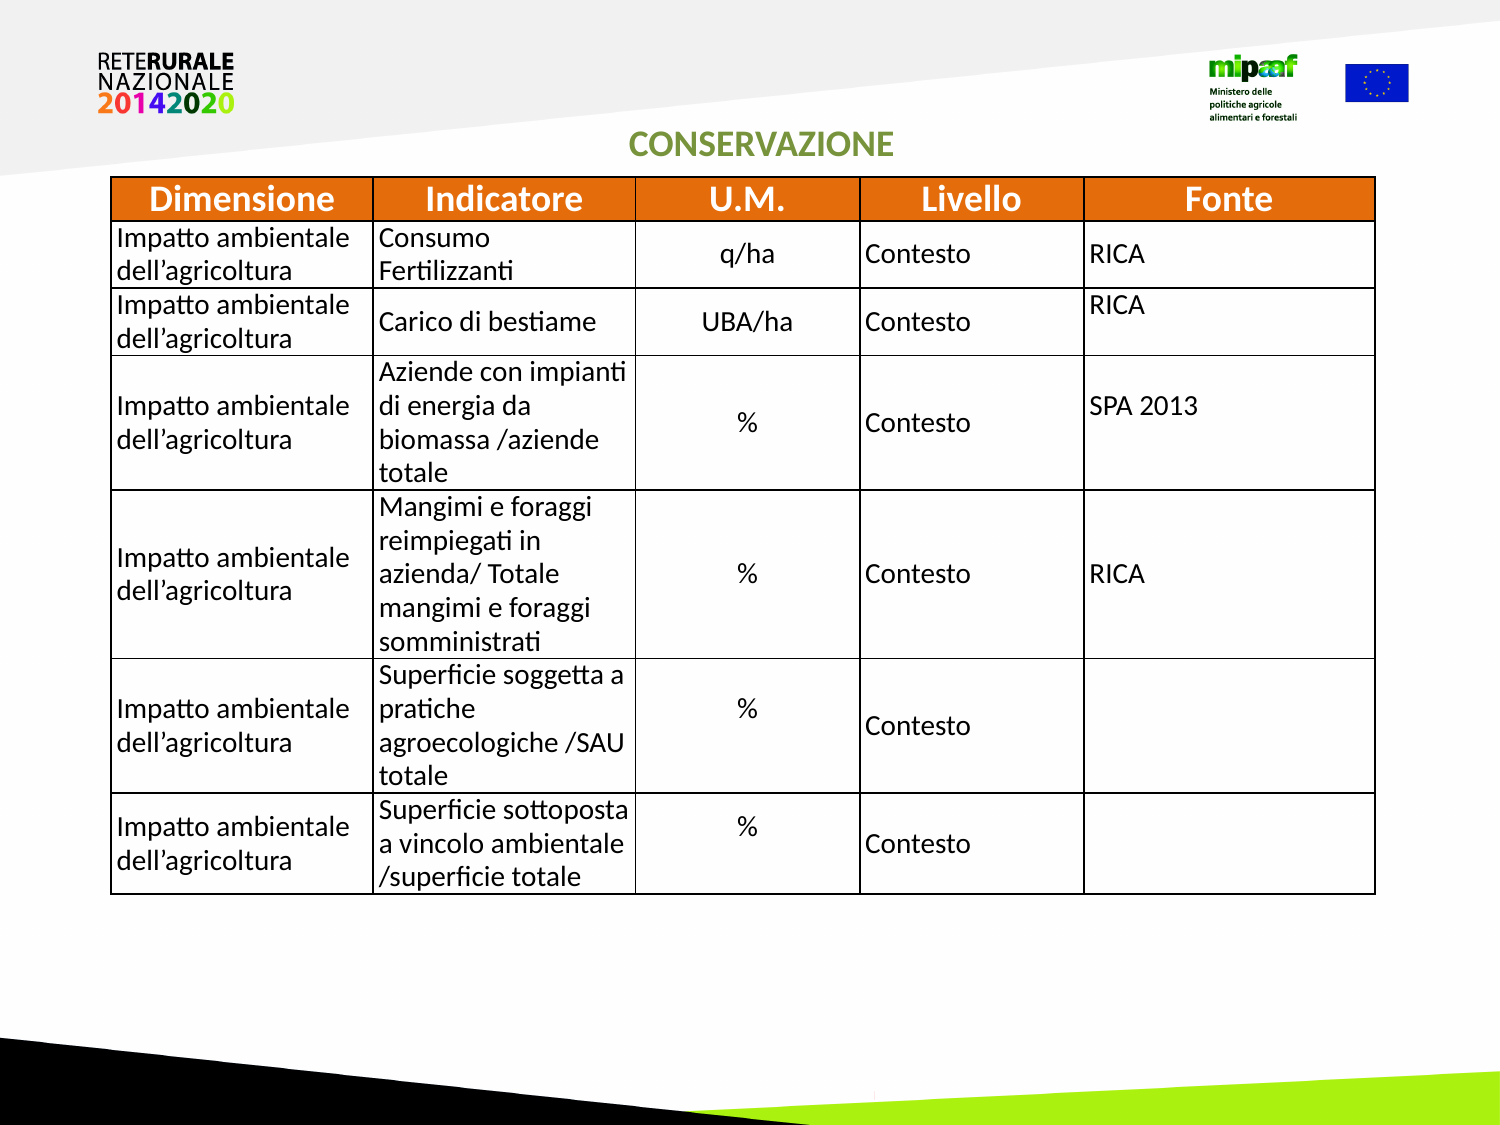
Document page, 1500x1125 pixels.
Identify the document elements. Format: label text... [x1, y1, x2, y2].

table_header Indicatore [374, 178, 635, 220]
table_header U.M. [636, 178, 859, 220]
table_header Dimensione [112, 178, 372, 220]
table_cell % [636, 794, 859, 893]
table_cell Contesto [861, 794, 1083, 893]
table_cell Contesto [861, 659, 1083, 792]
table_cell Superficie soggetta a pratiche agroecologiche /SAU totale [374, 659, 635, 792]
table_cell Aziende con impianti di energia da biomassa /aziende totale [374, 356, 635, 489]
table_cell SPA 2013 [1085, 356, 1374, 489]
table_cell Impatto ambientale dell’agricoltura [112, 659, 372, 792]
table_cell Superficie sottoposta a vincolo ambientale /superficie totale [374, 794, 635, 893]
table_cell UBA/ha [636, 289, 859, 355]
table_cell Carico di bestiame [374, 289, 635, 355]
table_cell Mangimi e foraggi reimpiegati in azienda/ Totale mangimi e foraggi somministrati [374, 491, 635, 658]
table_cell q/ha [636, 222, 859, 287]
table_cell % [636, 491, 859, 658]
table_cell Impatto ambientale dell’agricoltura [112, 222, 372, 287]
table_header Livello [861, 178, 1083, 220]
table_cell RICA [1085, 289, 1374, 355]
table_cell % [636, 356, 859, 489]
table_cell Impatto ambientale dell’agricoltura [112, 794, 372, 893]
text_box CONSERVAZIONE [383, 111, 1140, 172]
table_cell Impatto ambientale dell’agricoltura [112, 491, 372, 658]
table_cell Contesto [861, 222, 1083, 287]
table_cell [1085, 659, 1374, 792]
table_cell Contesto [861, 356, 1083, 489]
table_cell RICA [1085, 491, 1374, 658]
table_header Fonte [1085, 178, 1374, 220]
table_cell Contesto [861, 289, 1083, 355]
picture [0, 0, 1500, 1125]
table_cell % [636, 659, 859, 792]
table_cell Impatto ambientale dell’agricoltura [112, 356, 372, 489]
table_cell Consumo Fertilizzanti [374, 222, 635, 287]
table_cell [1085, 794, 1374, 893]
table_cell Contesto [861, 491, 1083, 658]
table_cell RICA [1085, 222, 1374, 287]
table_cell Impatto ambientale dell’agricoltura [112, 289, 372, 355]
